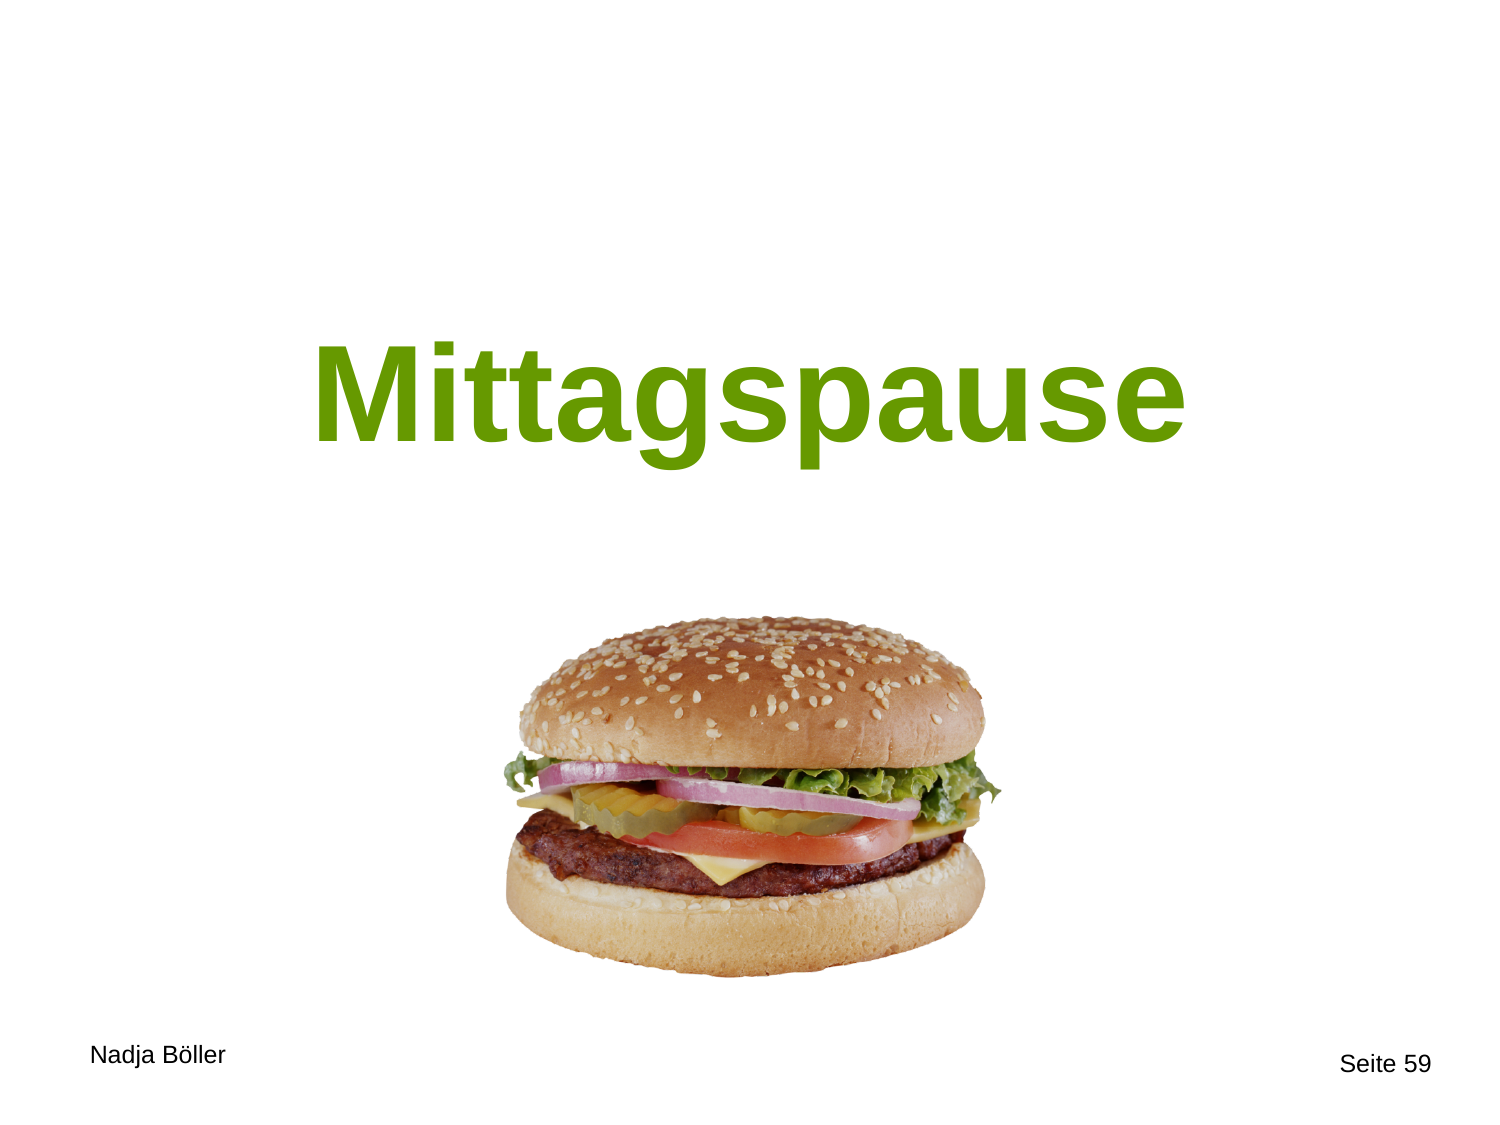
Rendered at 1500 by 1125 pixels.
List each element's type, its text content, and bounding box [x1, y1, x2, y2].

list [76, 266, 1427, 1010]
slide_number Seite 59 [1096, 1039, 1448, 1118]
picture [499, 612, 1005, 981]
